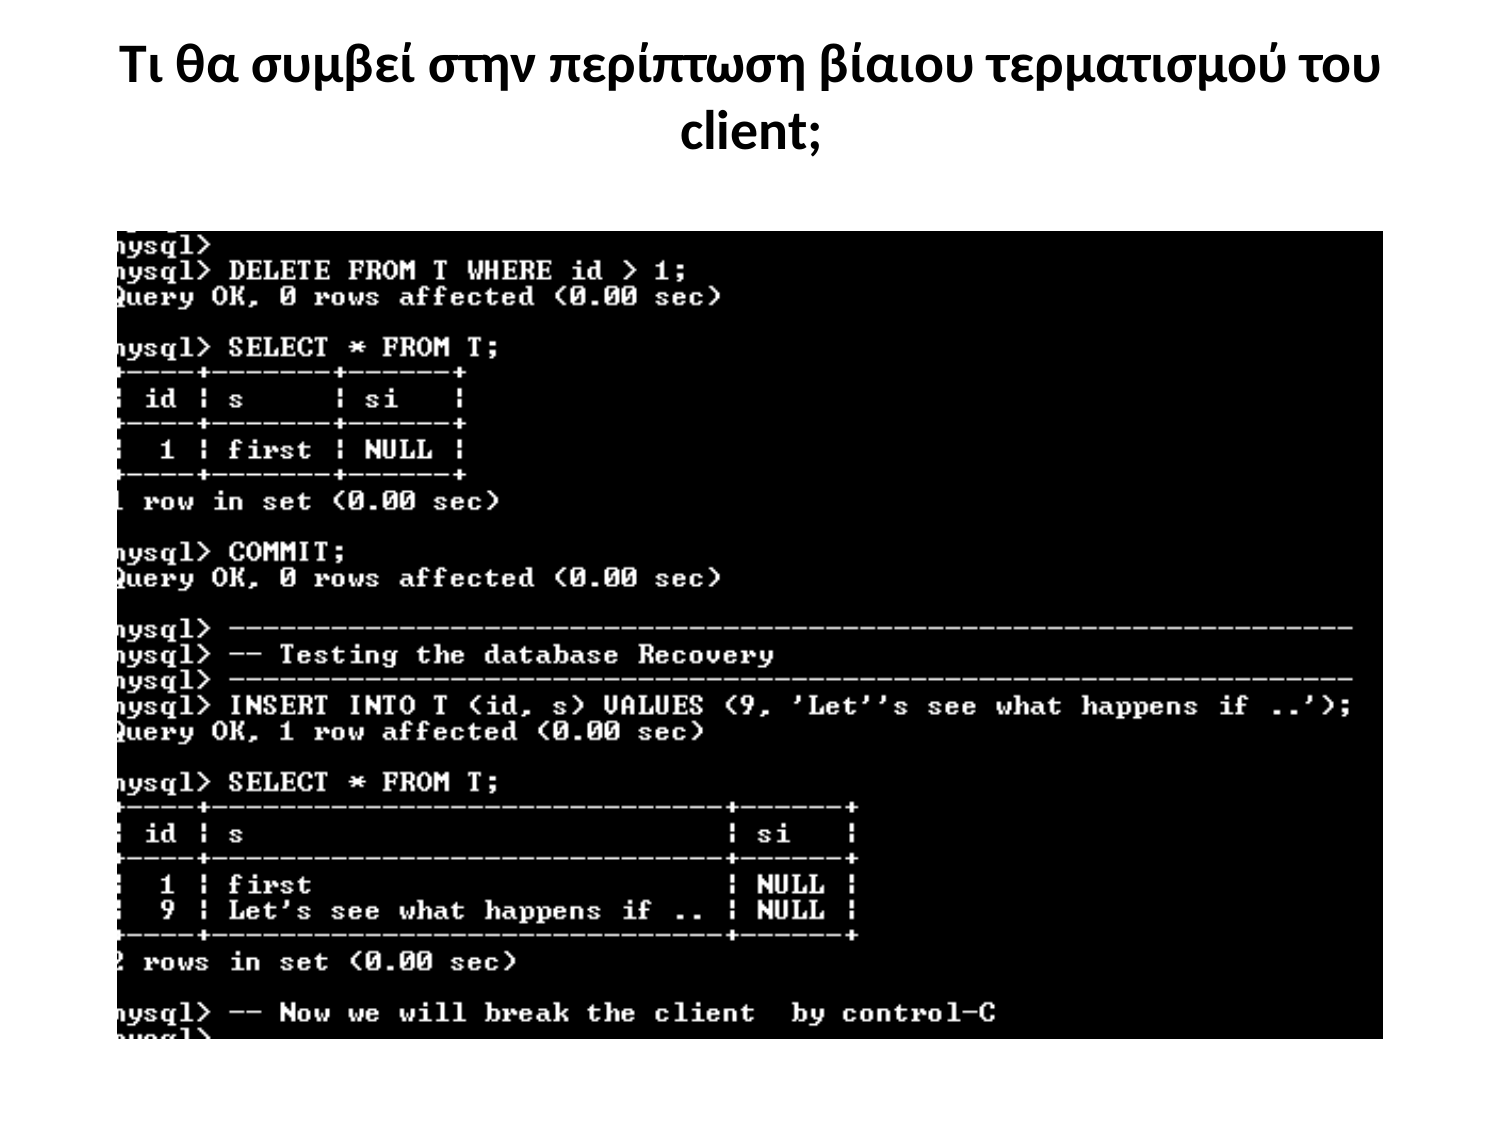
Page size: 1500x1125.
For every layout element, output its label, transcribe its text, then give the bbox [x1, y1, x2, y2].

title Τι θα συμβεί στην περίπτωση βίαιου τερματισμού του client; [76, 19, 1427, 169]
picture [117, 231, 1383, 1039]
